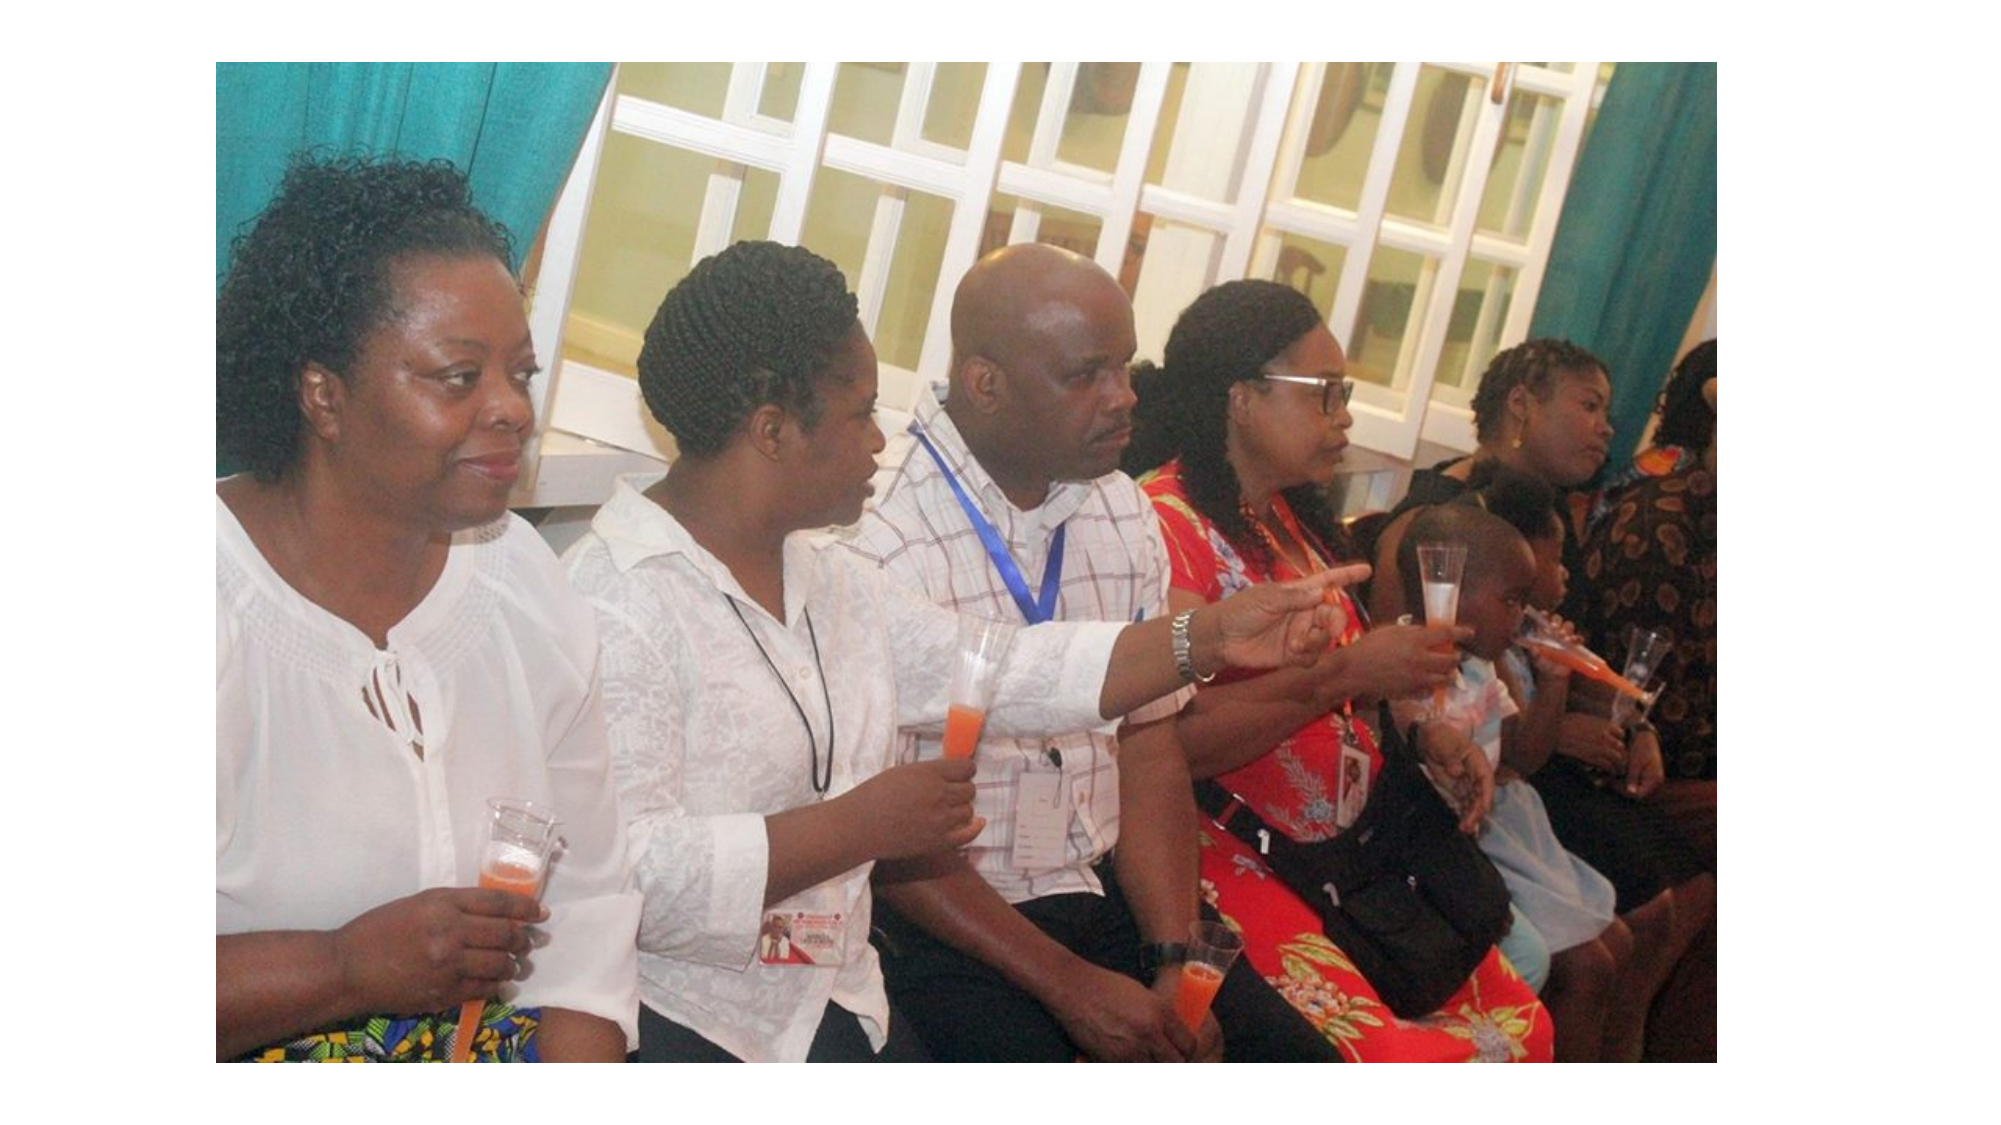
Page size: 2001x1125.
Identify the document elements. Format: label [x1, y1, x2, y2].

picture [215, 62, 1717, 1063]
